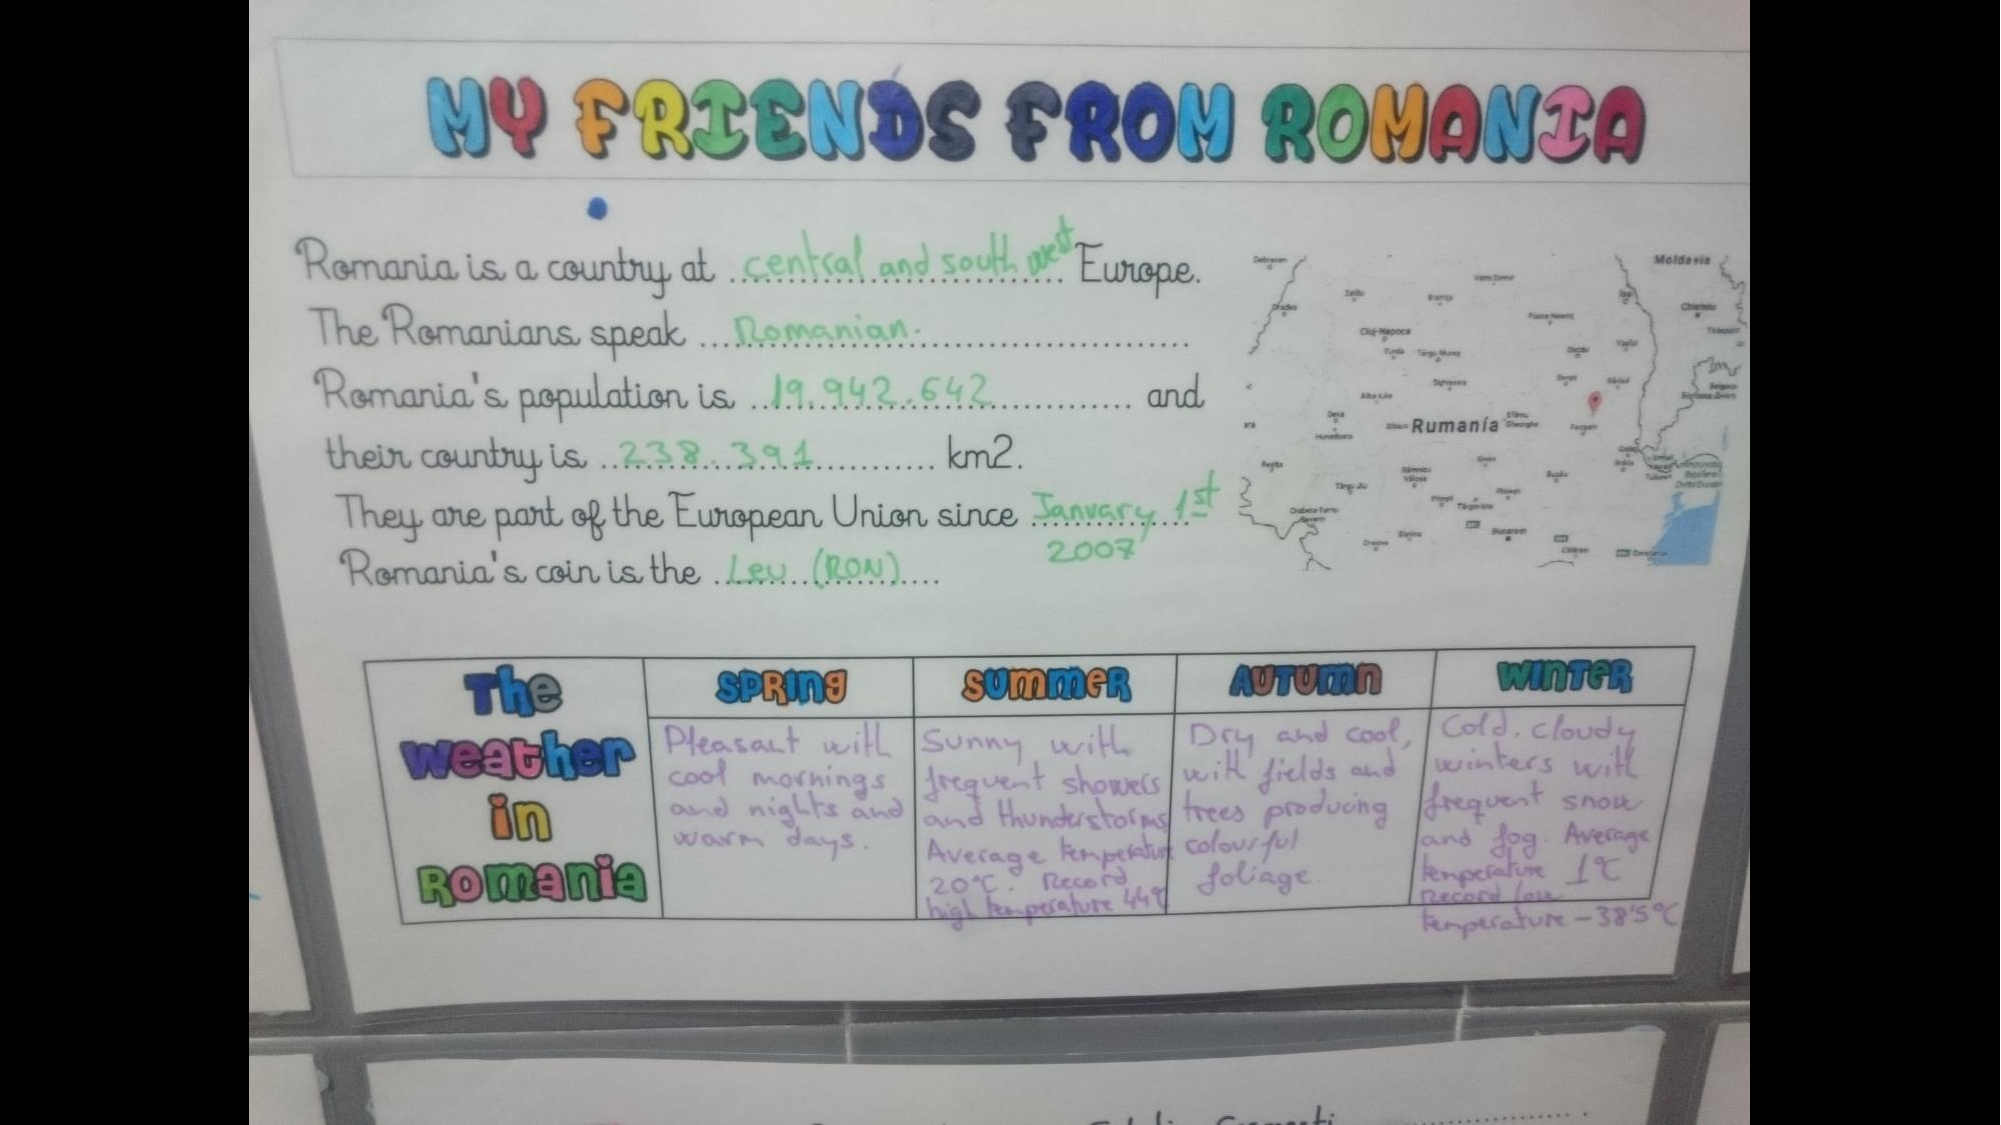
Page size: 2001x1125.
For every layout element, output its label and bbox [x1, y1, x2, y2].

picture [249, 0, 1750, 1125]
